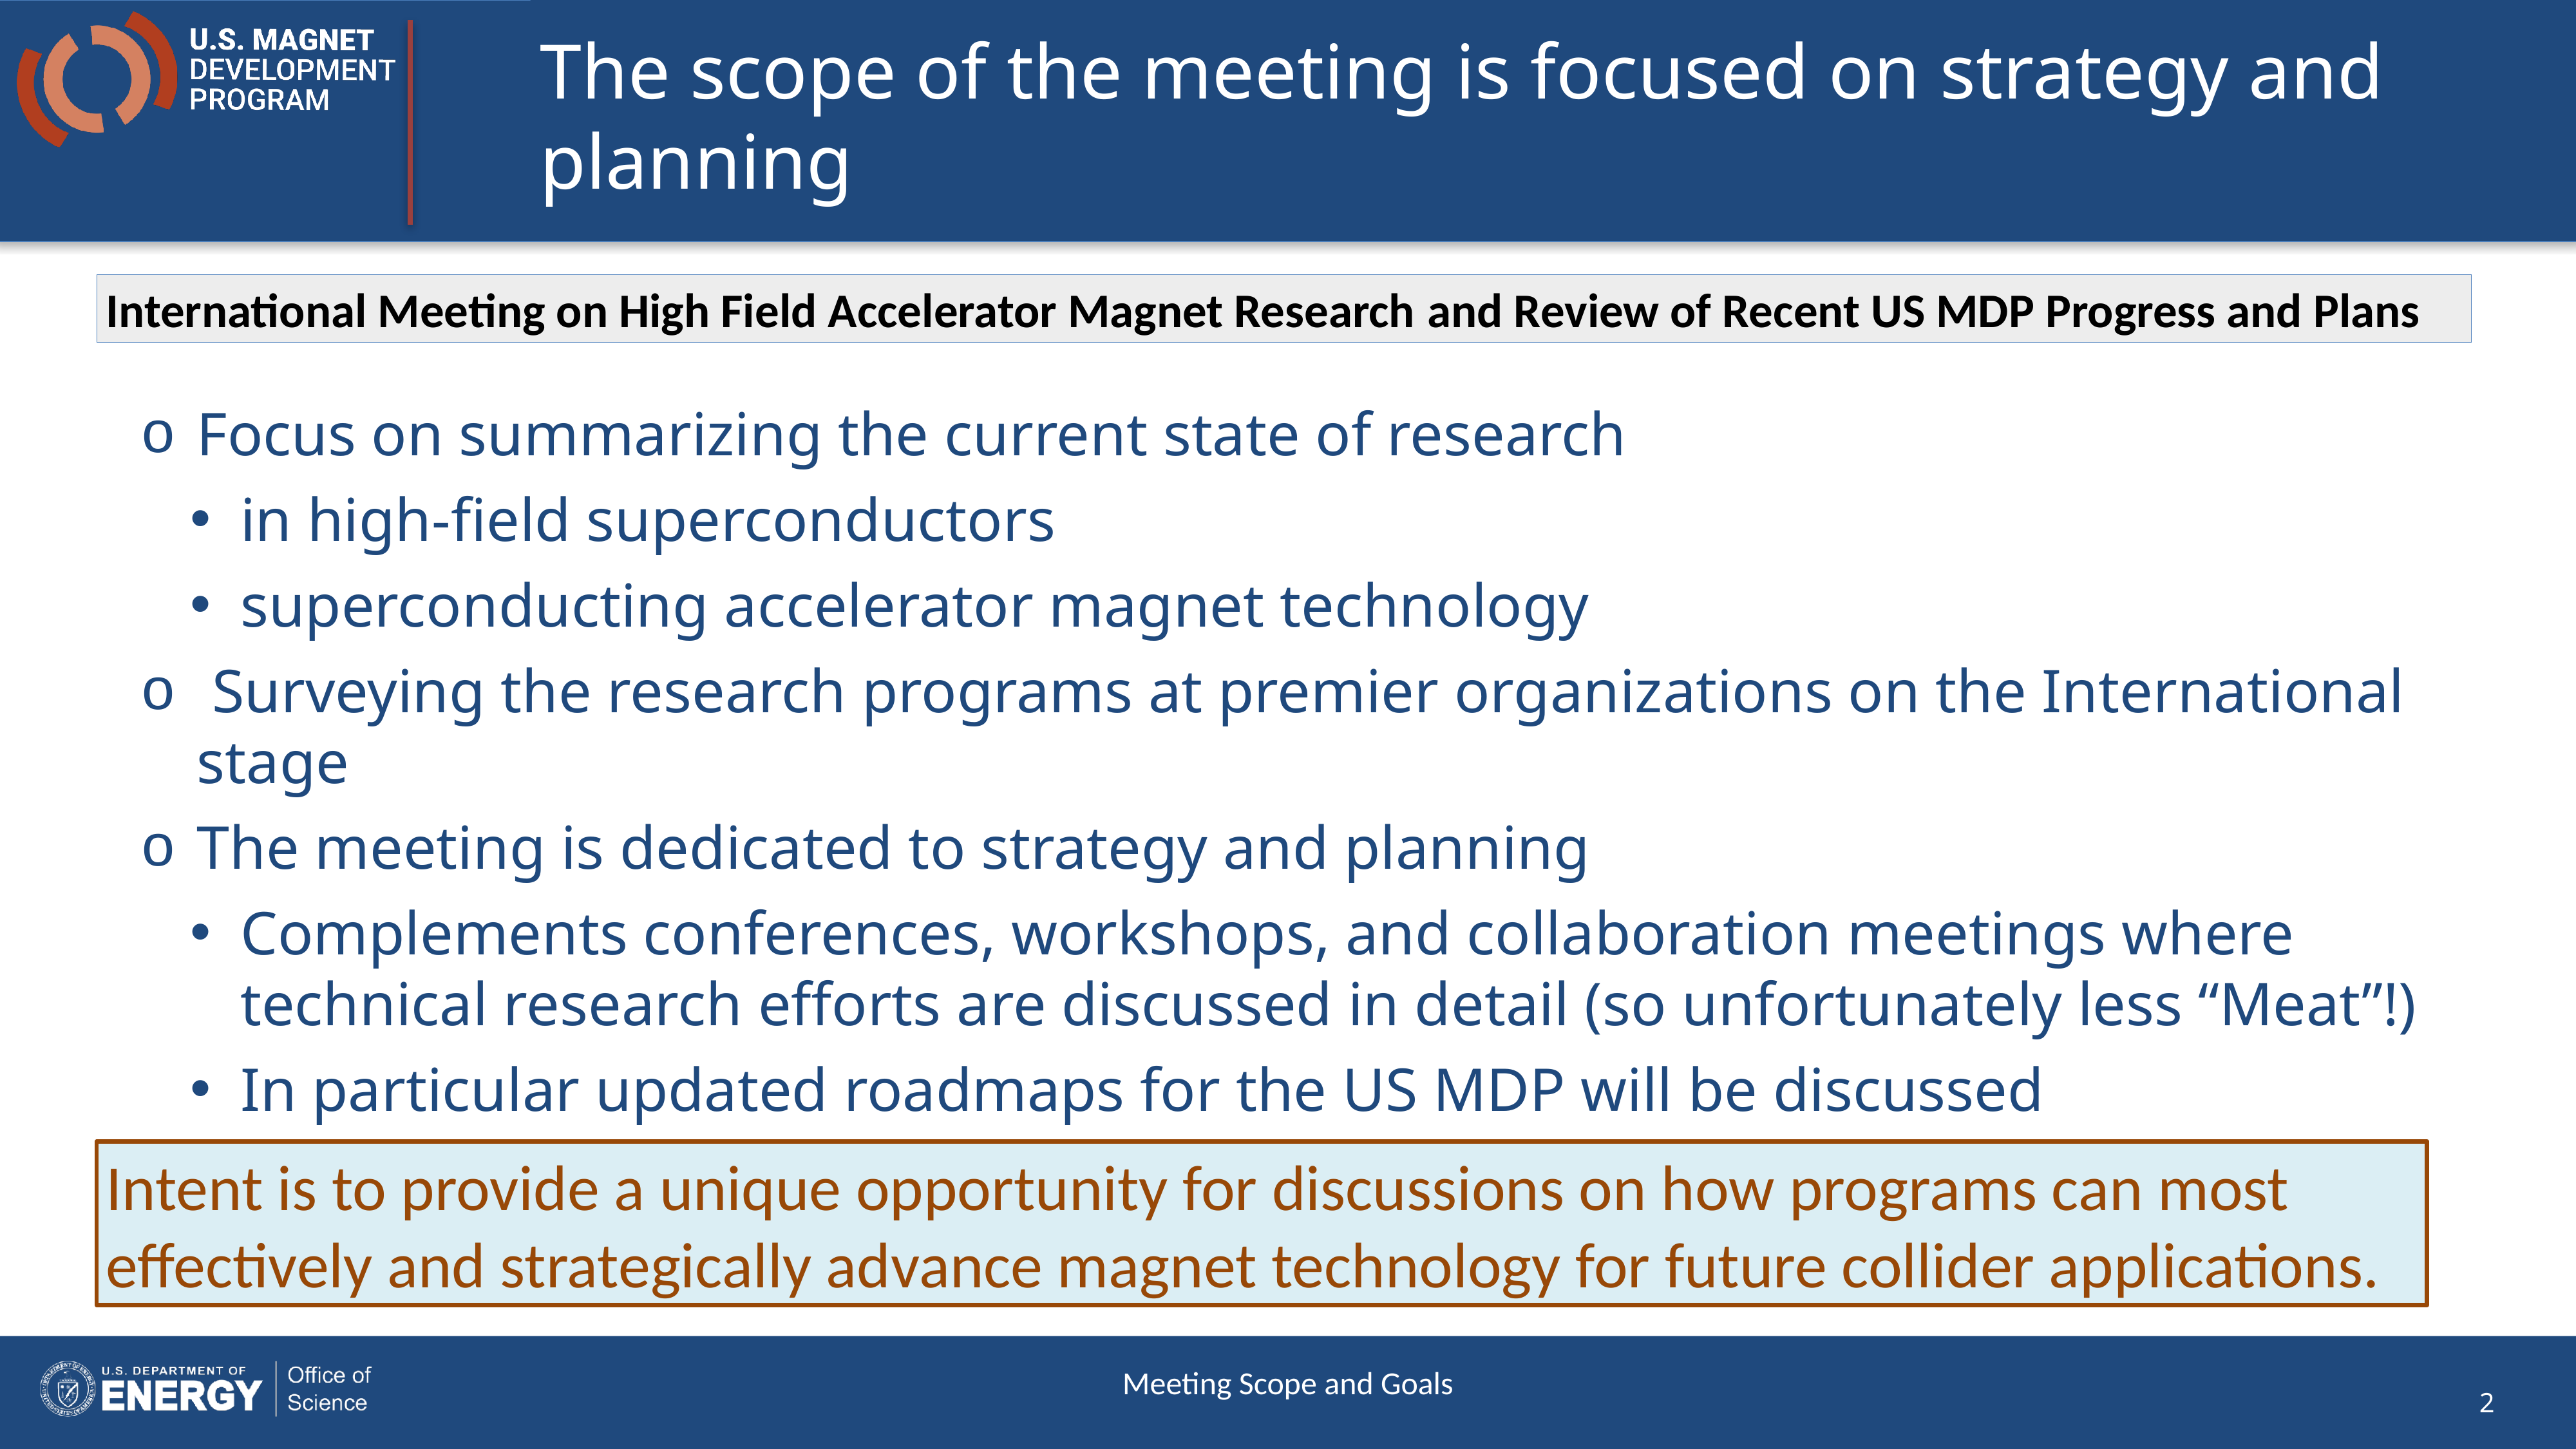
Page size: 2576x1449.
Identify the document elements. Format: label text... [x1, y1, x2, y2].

picture [40, 1361, 372, 1417]
list Focus on summarizing the current state of research in high-field superconductors superconducting accelerator magnet technology Surveying the research programs at premier organizations on the International stage The meeting is dedicated to strategy and planning Complements conferences, workshops, and collaboration meetings where technical research efforts are discussed in detail (so unfortunately less “Meat”!) In particular updated roadmaps for the US MDP will be discussed [83, 386, 2440, 1179]
picture [17, 11, 395, 147]
slide_number 2 [2453, 1379, 2505, 1429]
text_box Intent is to provide a unique opportunity for discussions on how programs can most effectively and strategically advance magnet technology for future collider applications. [97, 1141, 2427, 1305]
footer Meeting Scope and Goals [853, 1343, 1723, 1421]
title The scope of the meeting is focused on strategy and planning [530, 0, 2576, 232]
text_box International Meeting on High Field Accelerator Magnet Research and Review of Recent US MDP Progress and Plans [97, 274, 2472, 343]
